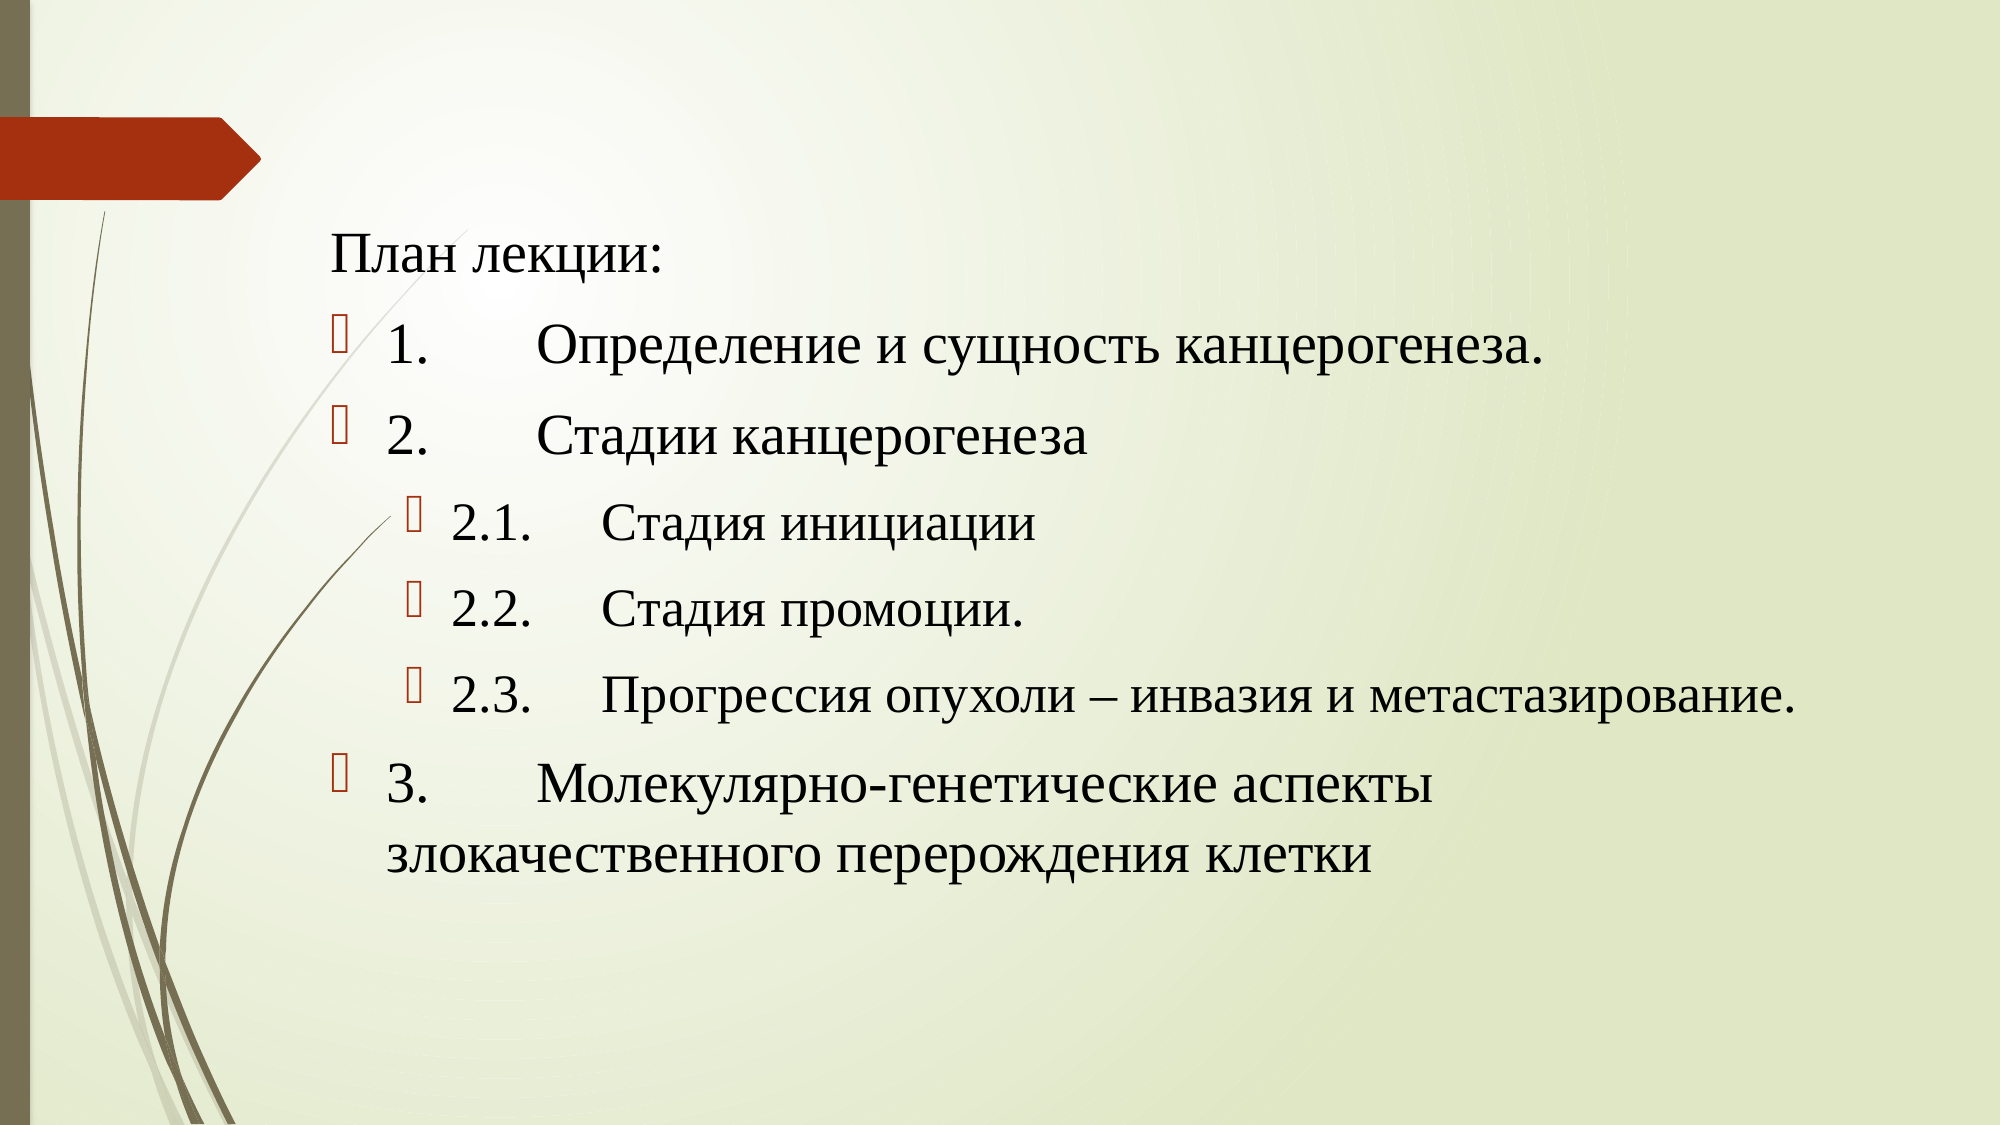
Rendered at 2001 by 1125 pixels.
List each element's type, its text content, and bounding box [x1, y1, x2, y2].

list План лекции: 1. Определение и сущность канцерогенеза. 2. Стадии канцерогенеза 2.1. Стадия инициации 2.2. Стадия промоции. 2.3. Прогрессия опухоли – инвазия и метастазирование. 3. Молекулярно-генетические аспекты злокачественного перерождения клетки [315, 206, 1899, 1028]
